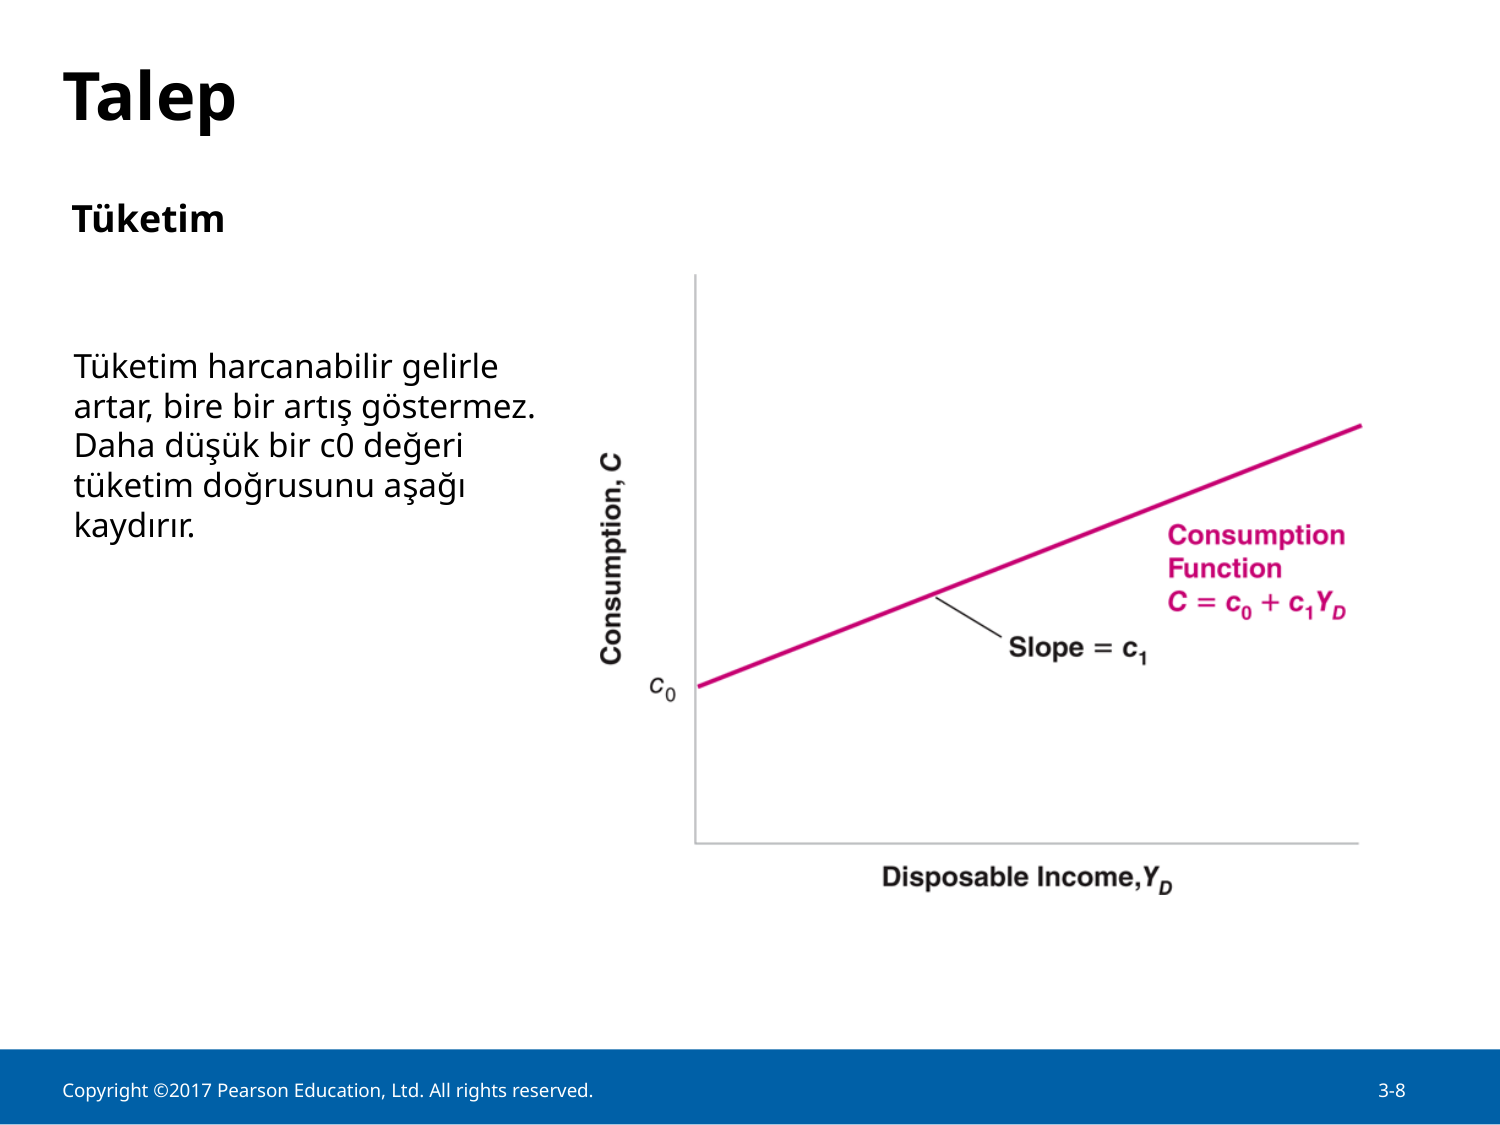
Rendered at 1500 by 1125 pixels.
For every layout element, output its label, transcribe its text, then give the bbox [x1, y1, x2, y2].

text_box Tüketim harcanabilir gelirle artar, bire bir artış göstermez. Daha düşük bir c0 değeri tüketim doğrusunu aşağı kaydırır. [58, 337, 554, 552]
text_box Tüketim [56, 187, 1407, 248]
title Talep [62, 0, 1450, 188]
picture [599, 274, 1363, 895]
